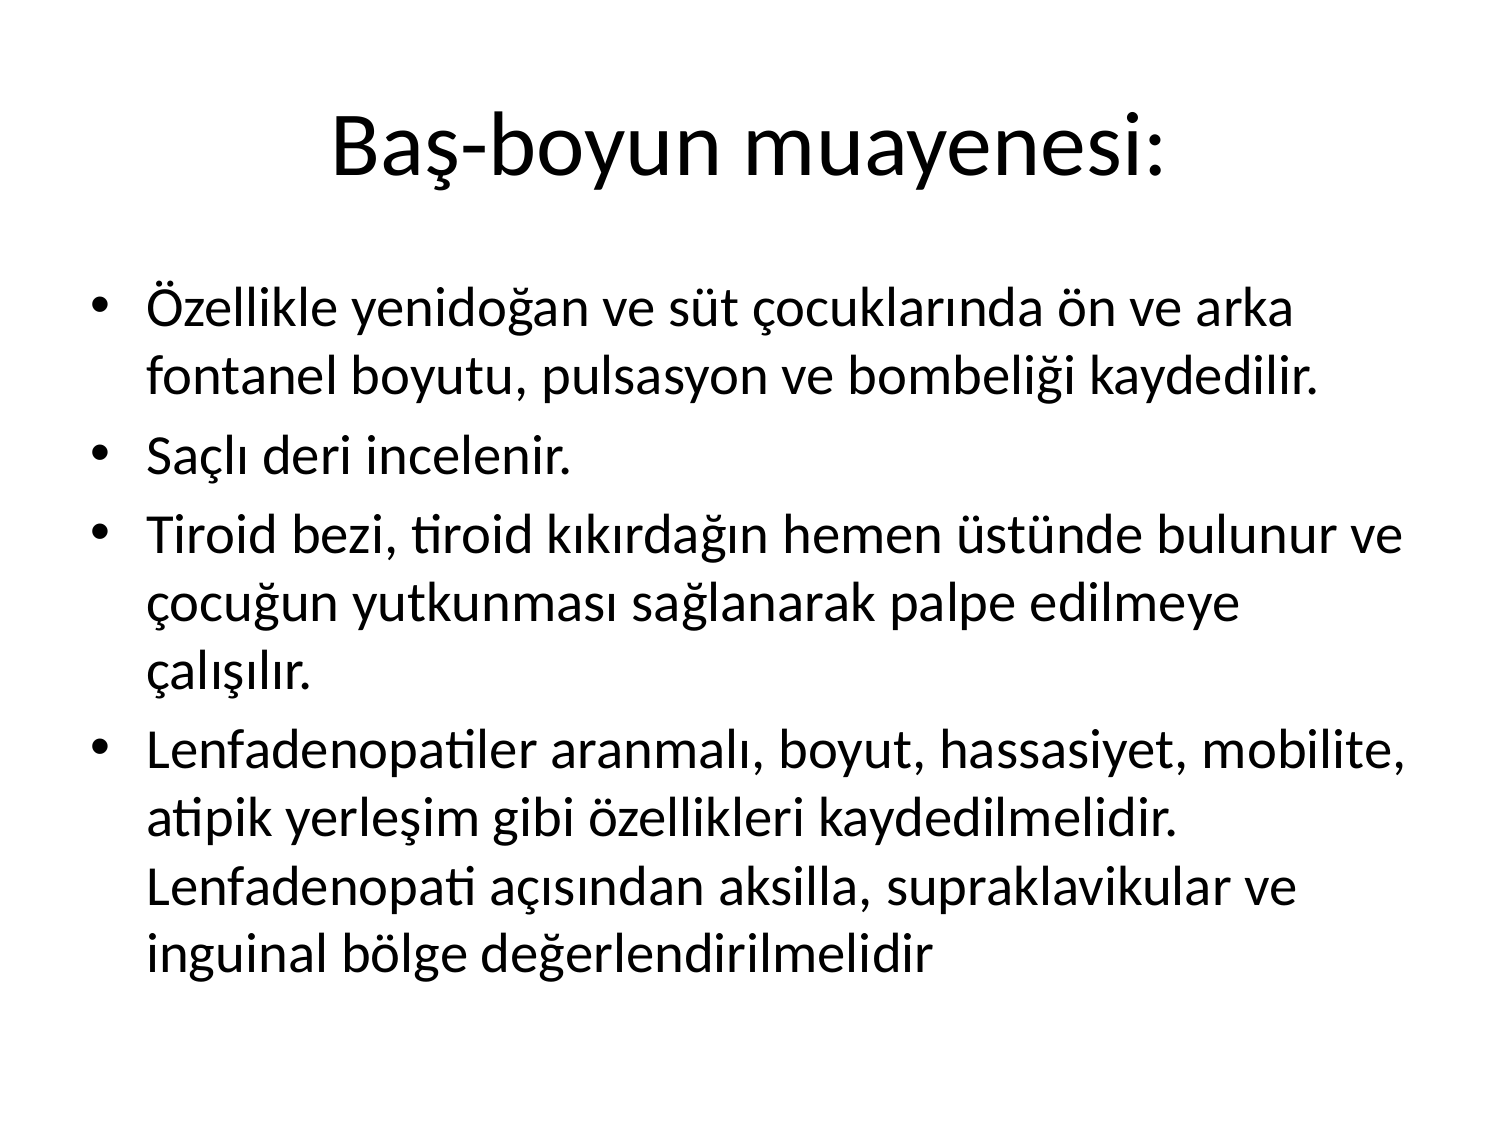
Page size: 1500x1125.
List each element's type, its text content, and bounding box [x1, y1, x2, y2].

list Özellikle yenidoğan ve süt çocuklarında ön ve arka fontanel boyutu, pulsasyon ve bombeliği kaydedilir. Saçlı deri incelenir. Tiroid bezi, tiroid kıkırdağın hemen üstünde bulunur ve çocuğun yutkunması sağlanarak palpe edilmeye çalışılır. Lenfadenopatiler aranmalı, boyut, hassasiyet, mobilite, atipik yerleşim gibi özellikleri kaydedilmelidir. Lenfadenopati açısından aksilla, supraklavikular ve inguinal bölge değerlendirilmelidir [75, 262, 1425, 1005]
title Baş-boyun muayenesi: [75, 45, 1425, 233]
